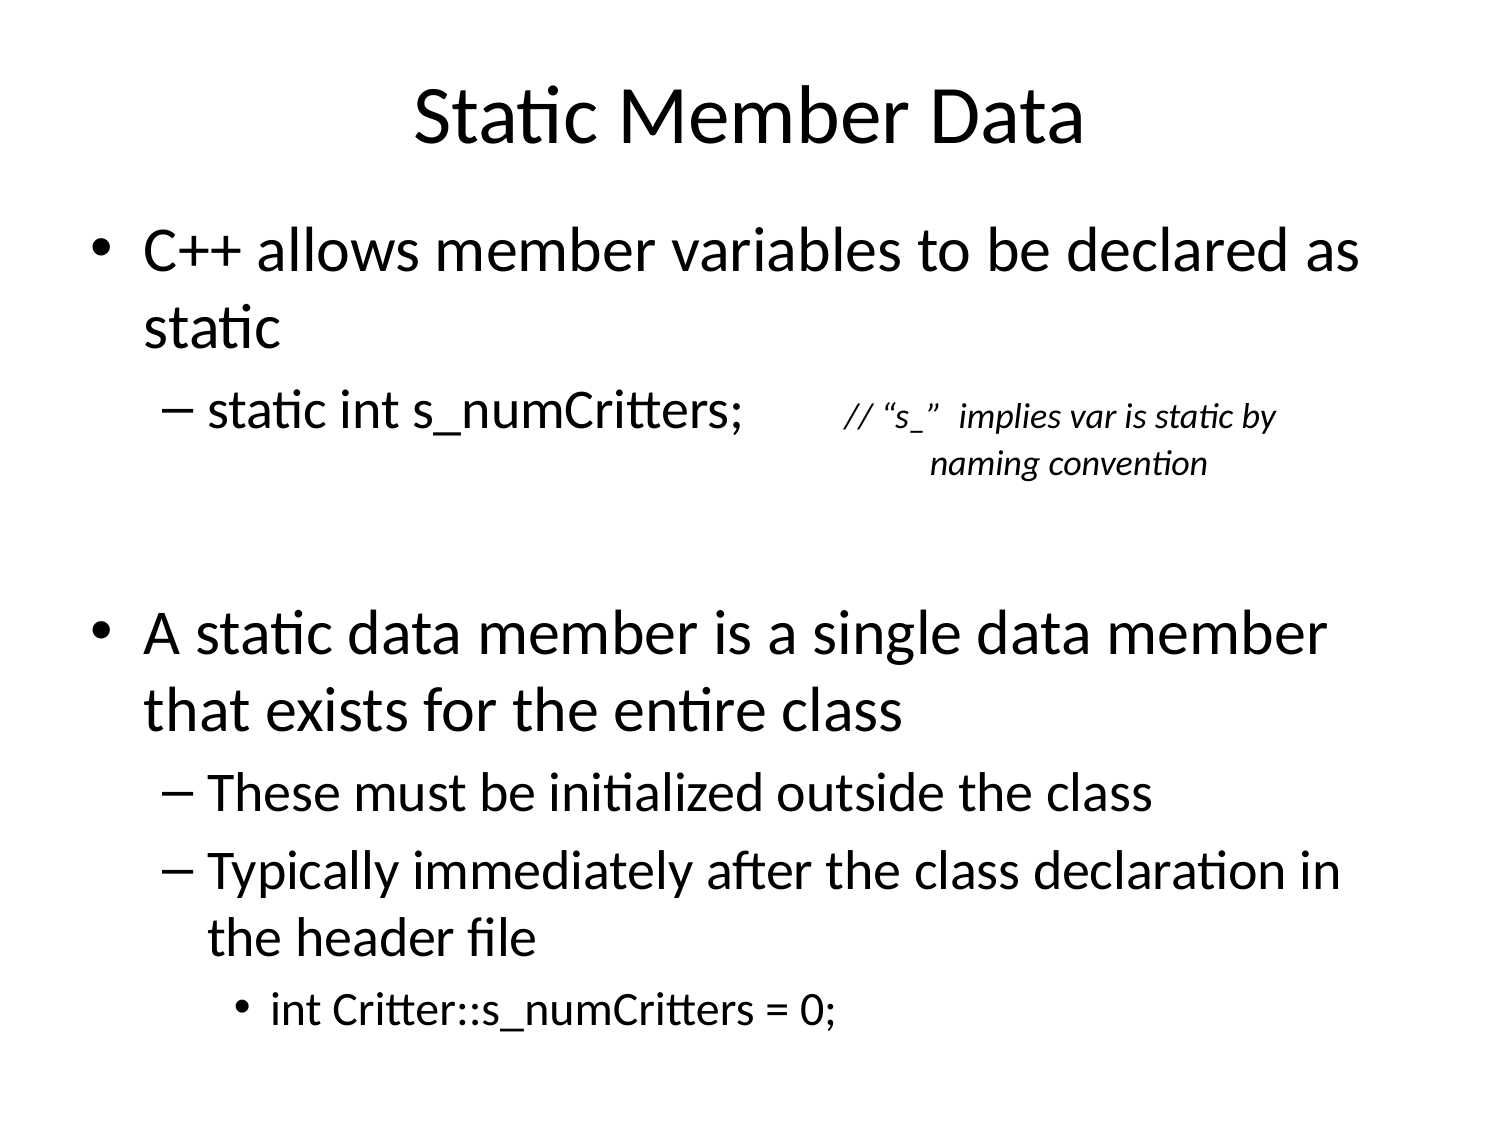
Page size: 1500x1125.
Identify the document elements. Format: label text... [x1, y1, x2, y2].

title Static Member Data [75, 45, 1425, 175]
list C++ allows member variables to be declared as static static int s_numCritters; // “s_” implies var is static by naming convention A static data member is a single data member that exists for the entire class These must be initialized outside the class Typically immediately after the class declaration in the header file int Critter::s_numCritters = 0; [75, 200, 1425, 1050]
